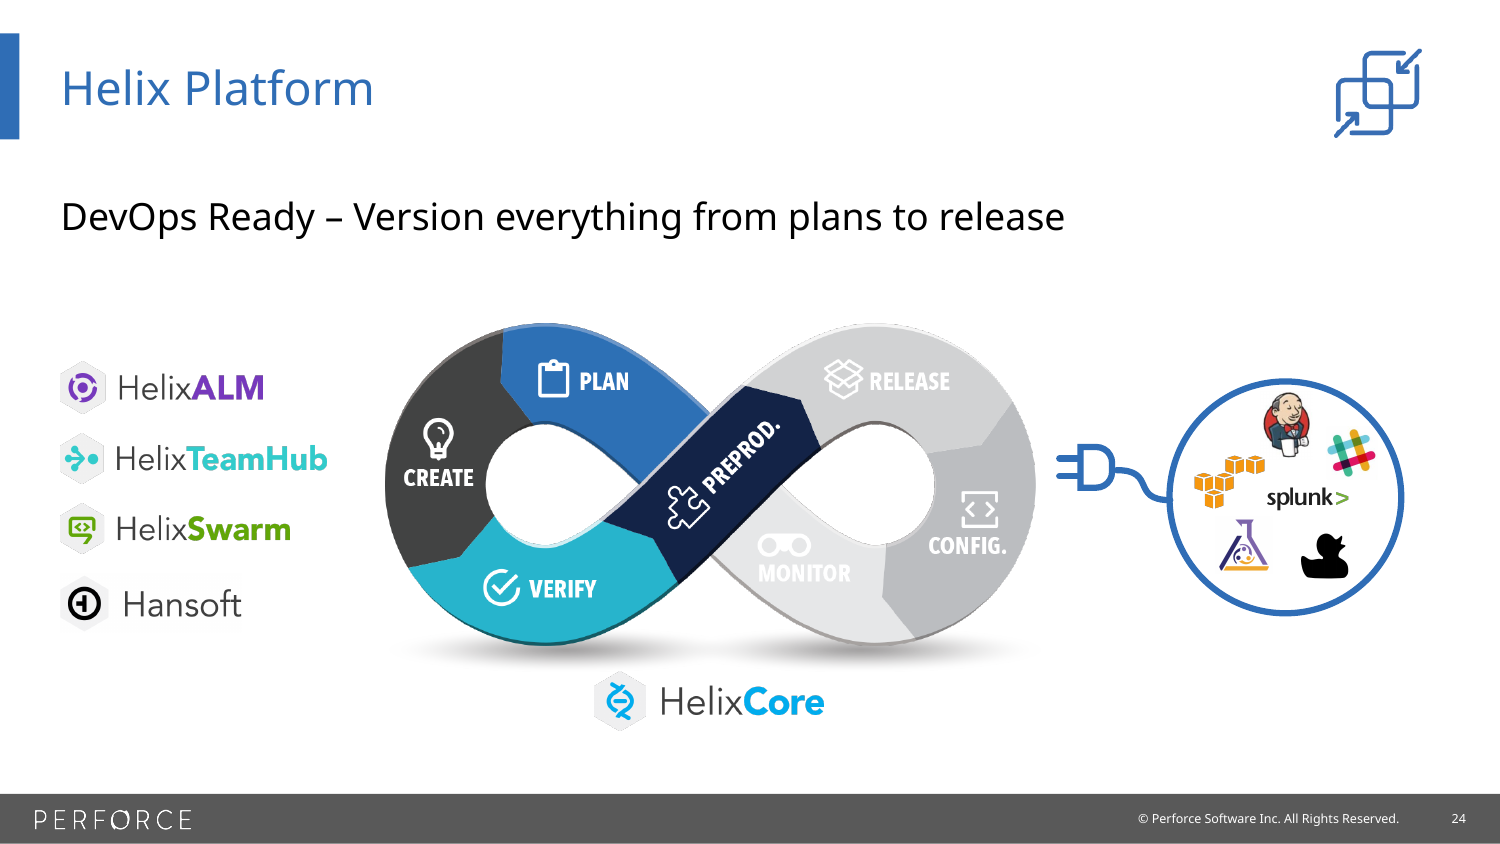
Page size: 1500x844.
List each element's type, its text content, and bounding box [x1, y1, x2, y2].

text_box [1059, 381, 1402, 614]
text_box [60, 361, 327, 633]
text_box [237, 323, 1181, 672]
picture [594, 671, 824, 731]
picture [1331, 46, 1424, 139]
title Helix Platform [60, 41, 1222, 132]
list DevOps Ready – Version everything from plans to release [60, 182, 1414, 731]
picture [34, 808, 192, 831]
